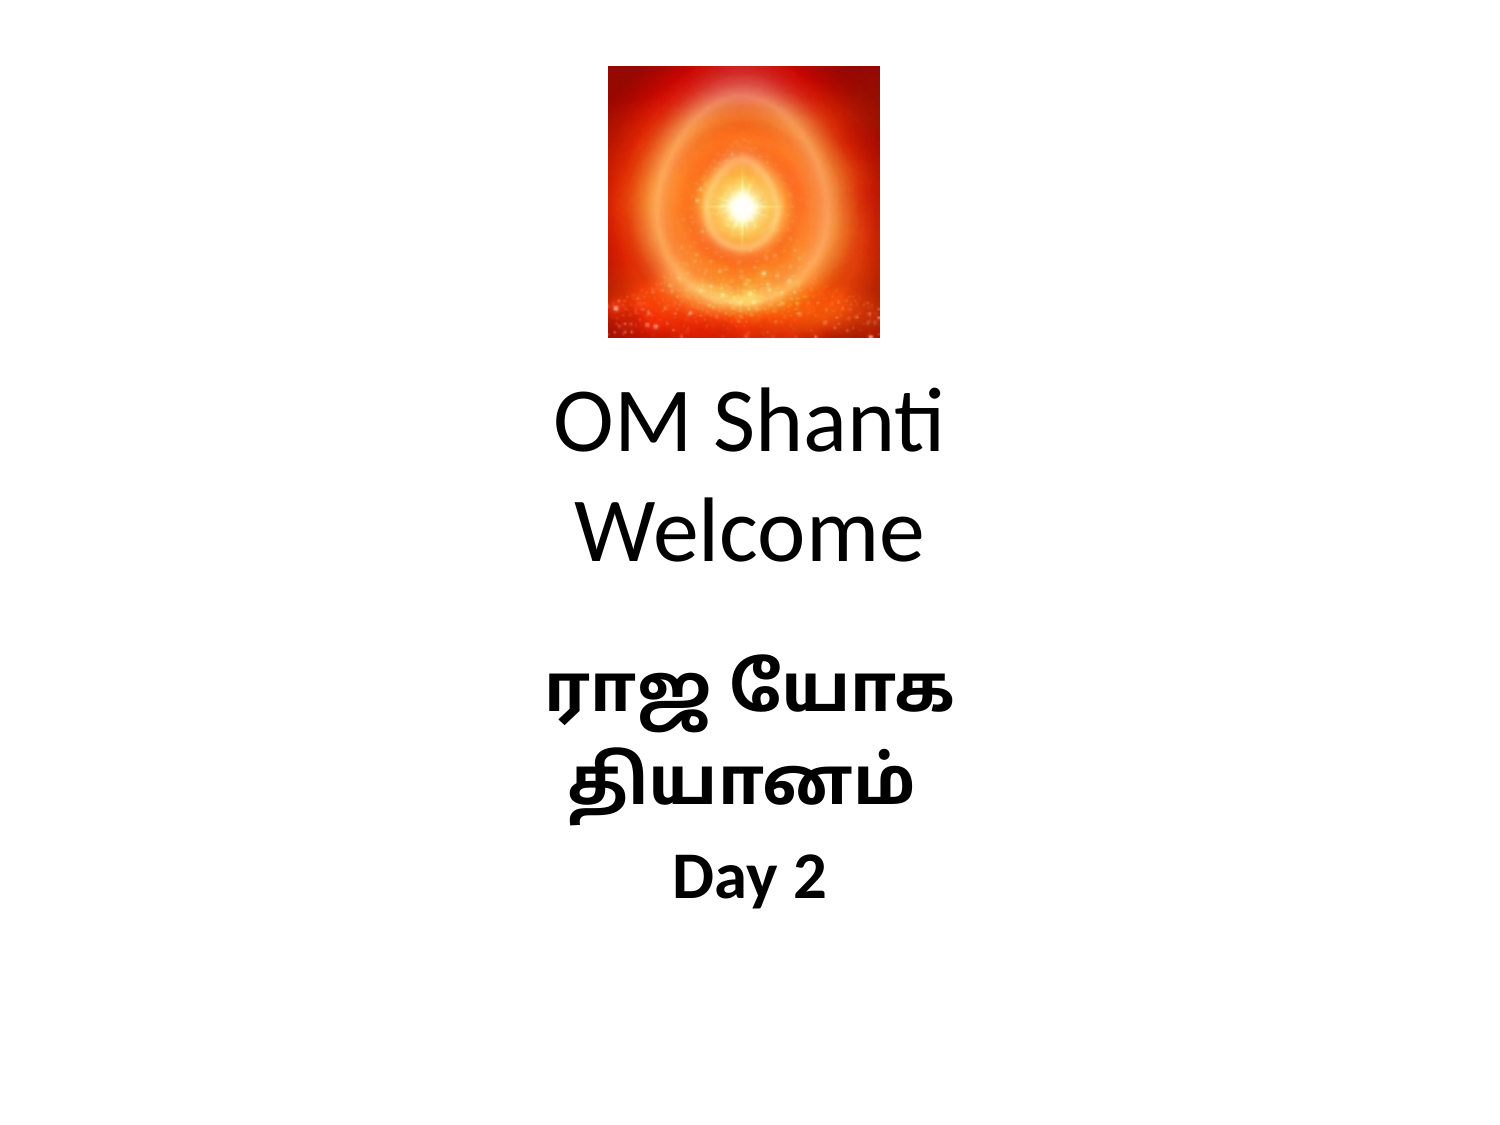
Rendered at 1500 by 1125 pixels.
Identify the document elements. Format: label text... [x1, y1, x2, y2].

picture [607, 66, 880, 338]
subtitle ராஜ யோக தியானம் Day 2 [225, 637, 1275, 925]
title OM Shanti Welcome [112, 349, 1388, 591]
